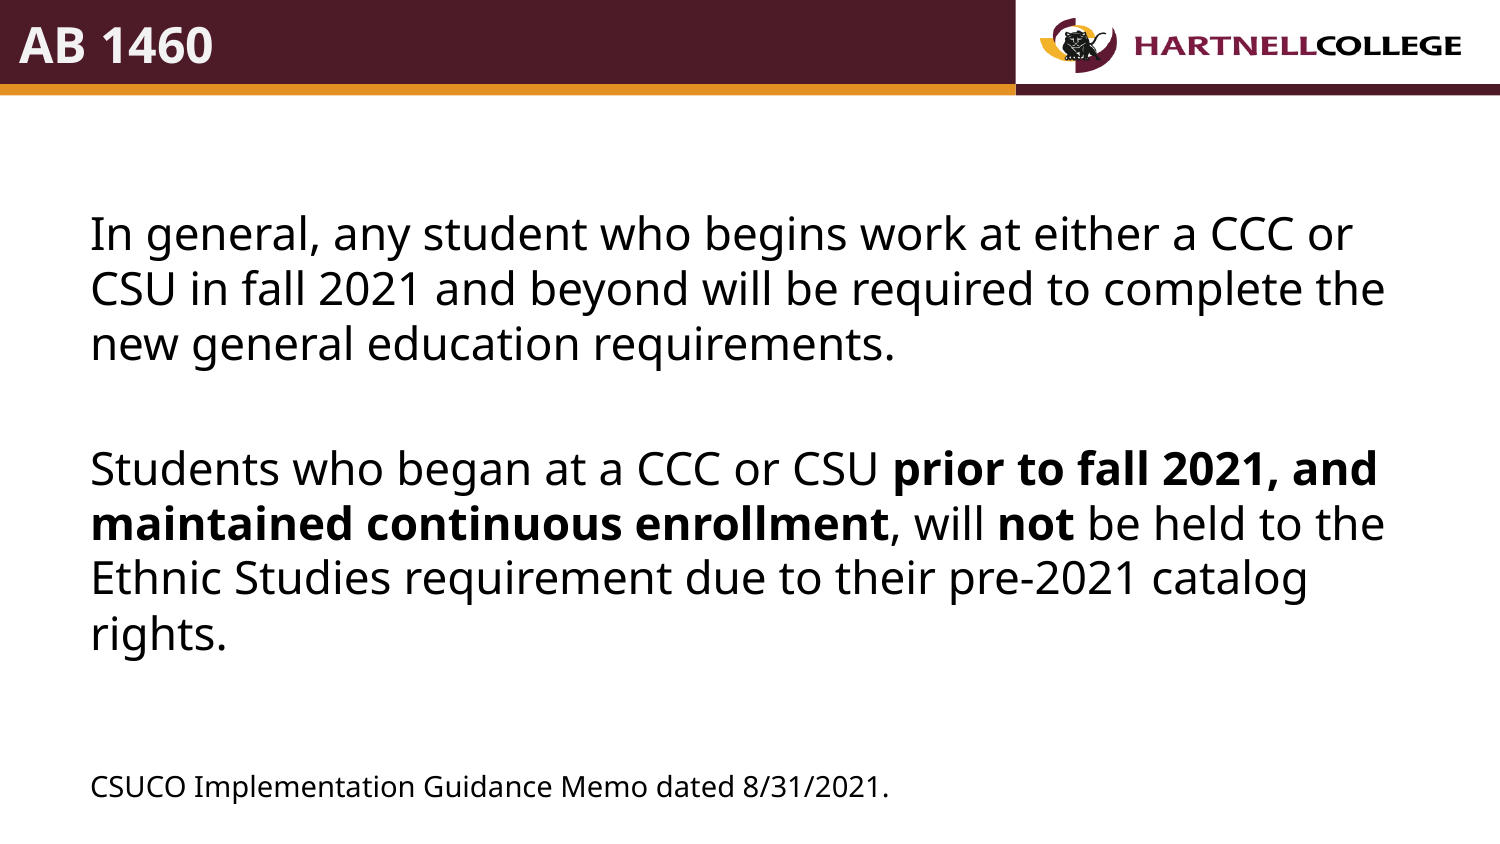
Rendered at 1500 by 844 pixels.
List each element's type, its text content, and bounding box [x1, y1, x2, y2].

text_box CSUCO Implementation Guidance Memo dated 8/31/2021. [75, 753, 1280, 819]
title AB 1460 [4, 2, 1016, 85]
picture [1121, 29, 1476, 58]
list In general, any student who begins work at either a CCC or CSU in fall 2021 and beyond will be required to complete the new general education requirements. Students who began at a CCC or CSU prior to fall 2021, and maintained continuous enrollment, will not be held to the Ethnic Studies requirement due to their pre-2021 catalog rights. [75, 196, 1425, 754]
picture [1040, 18, 1117, 73]
